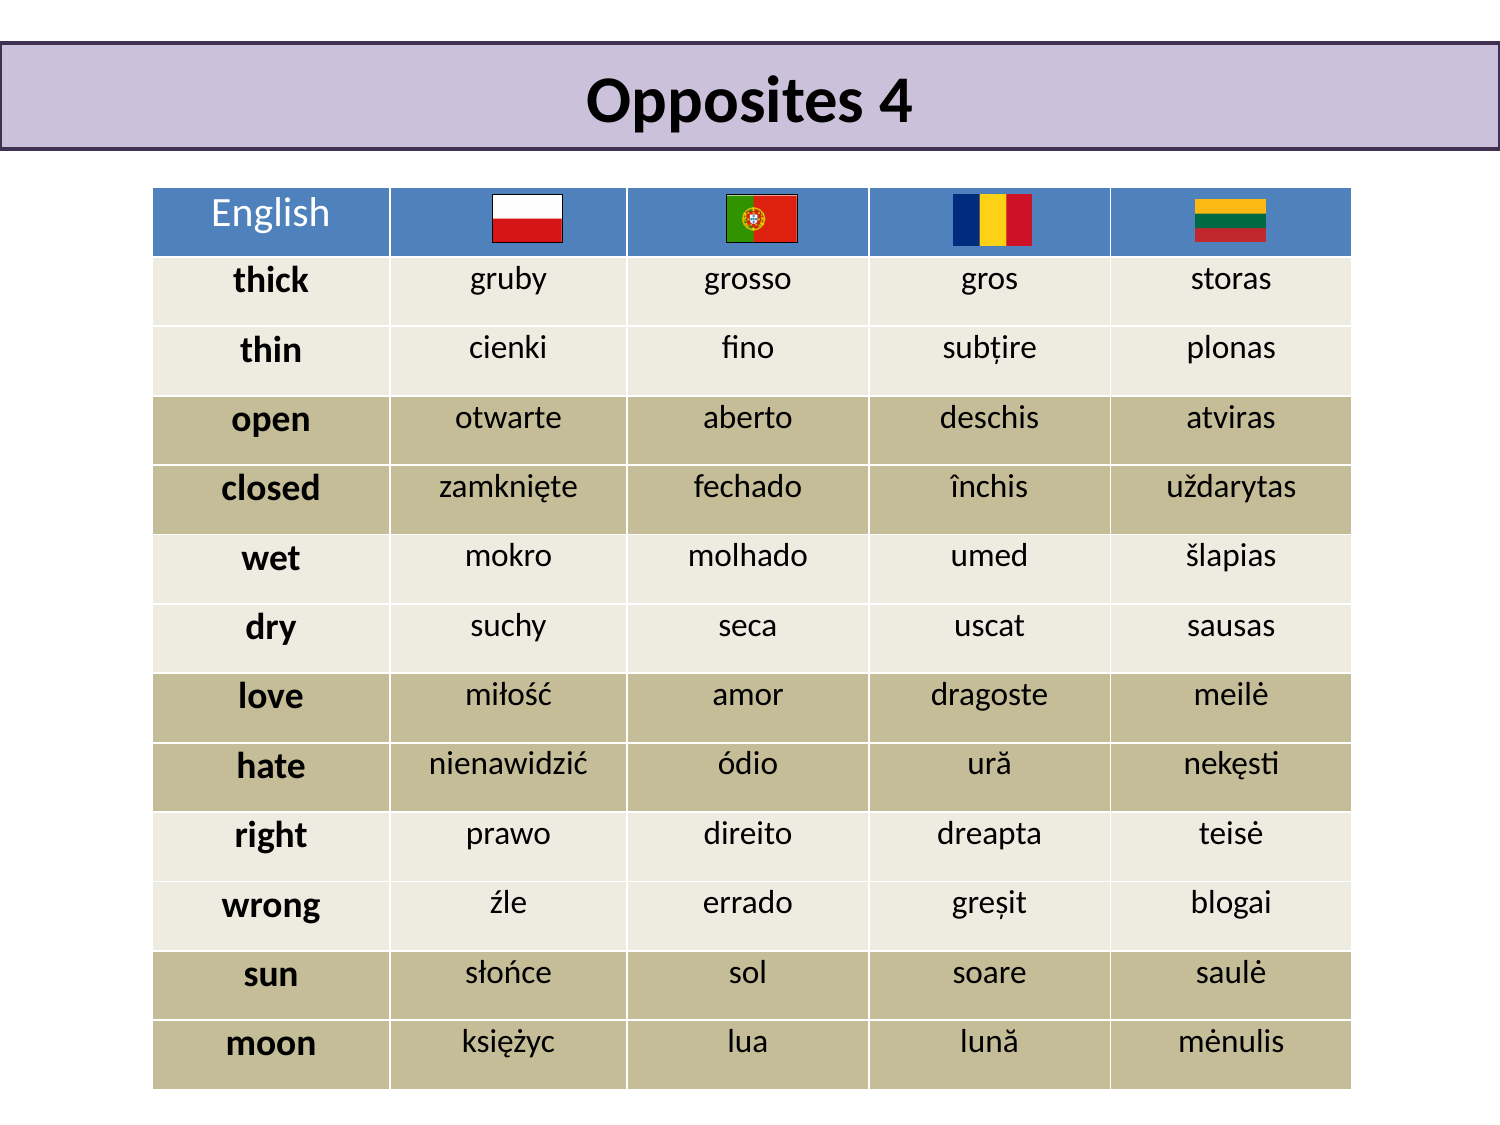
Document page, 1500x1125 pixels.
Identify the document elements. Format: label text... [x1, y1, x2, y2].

table_cell greșit [870, 882, 1110, 950]
table_cell errado [628, 882, 868, 950]
table_cell księżyc [391, 1021, 626, 1089]
table_cell subțire [870, 327, 1110, 395]
picture [726, 194, 798, 243]
table_cell love [153, 674, 389, 742]
table_cell prawo [391, 813, 626, 881]
table_header [1111, 188, 1351, 256]
picture [491, 194, 564, 243]
table_cell blogai [1111, 882, 1351, 950]
table_cell right [153, 813, 389, 881]
table_cell thick [153, 258, 389, 325]
table_cell ódio [628, 744, 868, 811]
table_cell direito [628, 813, 868, 881]
table_cell nekęsti [1111, 744, 1351, 811]
table_cell miłość [391, 674, 626, 742]
table_cell teisė [1111, 813, 1351, 881]
table_cell closed [153, 466, 389, 534]
table_cell gruby [391, 258, 626, 325]
table_header [628, 188, 868, 256]
table_cell dry [153, 605, 389, 672]
table_cell wet [153, 535, 389, 603]
table_cell dreapta [870, 813, 1110, 881]
table_cell seca [628, 605, 868, 672]
table_cell deschis [870, 397, 1110, 464]
table_cell grosso [628, 258, 868, 325]
table_cell închis [870, 466, 1110, 534]
table_cell otwarte [391, 397, 626, 464]
table_cell saulė [1111, 952, 1351, 1019]
table_cell suchy [391, 605, 626, 672]
table_cell open [153, 397, 389, 464]
table_cell fechado [628, 466, 868, 534]
table_cell uždarytas [1111, 466, 1351, 534]
table_cell storas [1111, 258, 1351, 325]
table_cell sun [153, 952, 389, 1019]
text_box Opposites 4 [0, 41, 1500, 151]
picture [1195, 198, 1266, 242]
table_cell fino [628, 327, 868, 395]
table_cell mokro [391, 535, 626, 603]
table_cell soare [870, 952, 1110, 1019]
table_cell moon [153, 1021, 389, 1089]
table_cell sol [628, 952, 868, 1019]
table_cell plonas [1111, 327, 1351, 395]
table_cell hate [153, 744, 389, 811]
table_cell dragoste [870, 674, 1110, 742]
table_header [391, 188, 626, 256]
table_cell lună [870, 1021, 1110, 1089]
table_cell sausas [1111, 605, 1351, 672]
table_cell zamknięte [391, 466, 626, 534]
table_cell meilė [1111, 674, 1351, 742]
table_header [870, 188, 1110, 256]
table_cell thin [153, 327, 389, 395]
table_cell umed [870, 535, 1110, 603]
table_cell lua [628, 1021, 868, 1089]
table_cell nienawidzić [391, 744, 626, 811]
table_cell ură [870, 744, 1110, 811]
table_cell molhado [628, 535, 868, 603]
table_cell gros [870, 258, 1110, 325]
picture [953, 194, 1032, 247]
table_cell mėnulis [1111, 1021, 1351, 1089]
table_cell słońce [391, 952, 626, 1019]
table_cell atviras [1111, 397, 1351, 464]
table_cell cienki [391, 327, 626, 395]
table_cell aberto [628, 397, 868, 464]
table_cell źle [391, 882, 626, 950]
table_header English [153, 188, 389, 256]
table_cell wrong [153, 882, 389, 950]
table_cell šlapias [1111, 535, 1351, 603]
table_cell uscat [870, 605, 1110, 672]
table_cell amor [628, 674, 868, 742]
